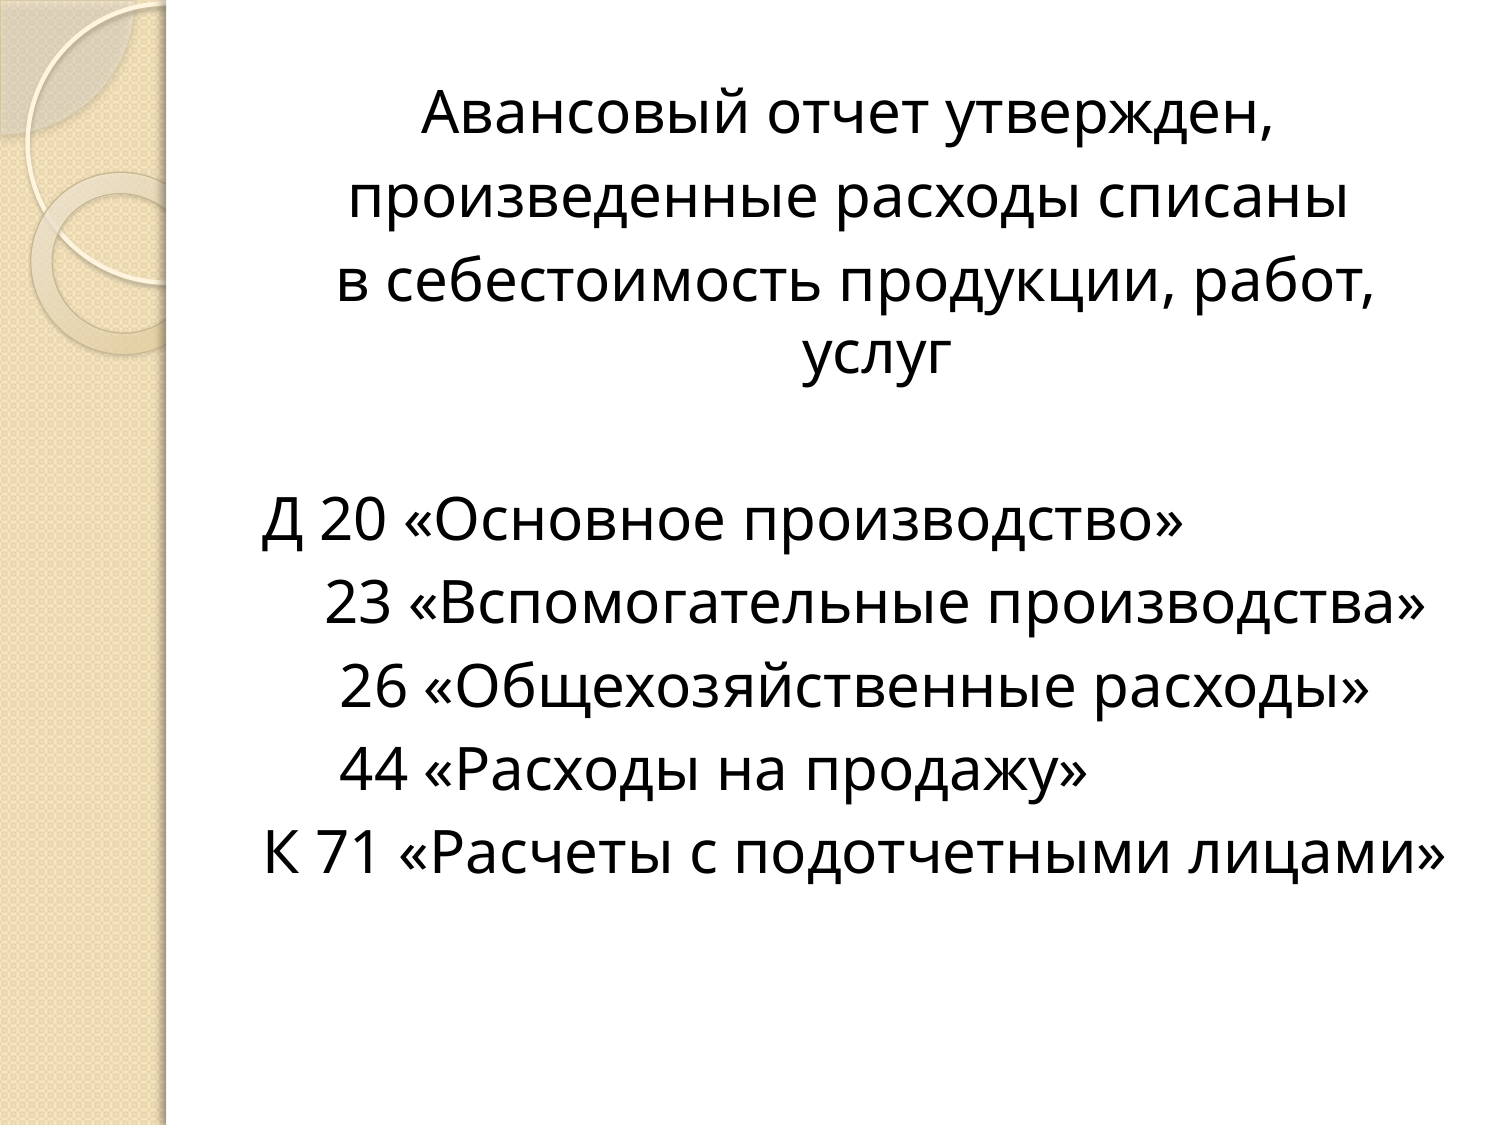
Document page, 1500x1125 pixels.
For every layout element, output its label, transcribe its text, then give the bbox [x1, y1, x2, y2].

list Авансовый отчет утвержден, произведенные расходы списаны в себестоимость продукции, работ, услуг Д 20 «Основное производство» 23 «Вспомогательные производства» 26 «Общехозяйственные расходы» 44 «Расходы на продажу» К 71 «Расчеты с подотчетными лицами» [235, 66, 1466, 1025]
